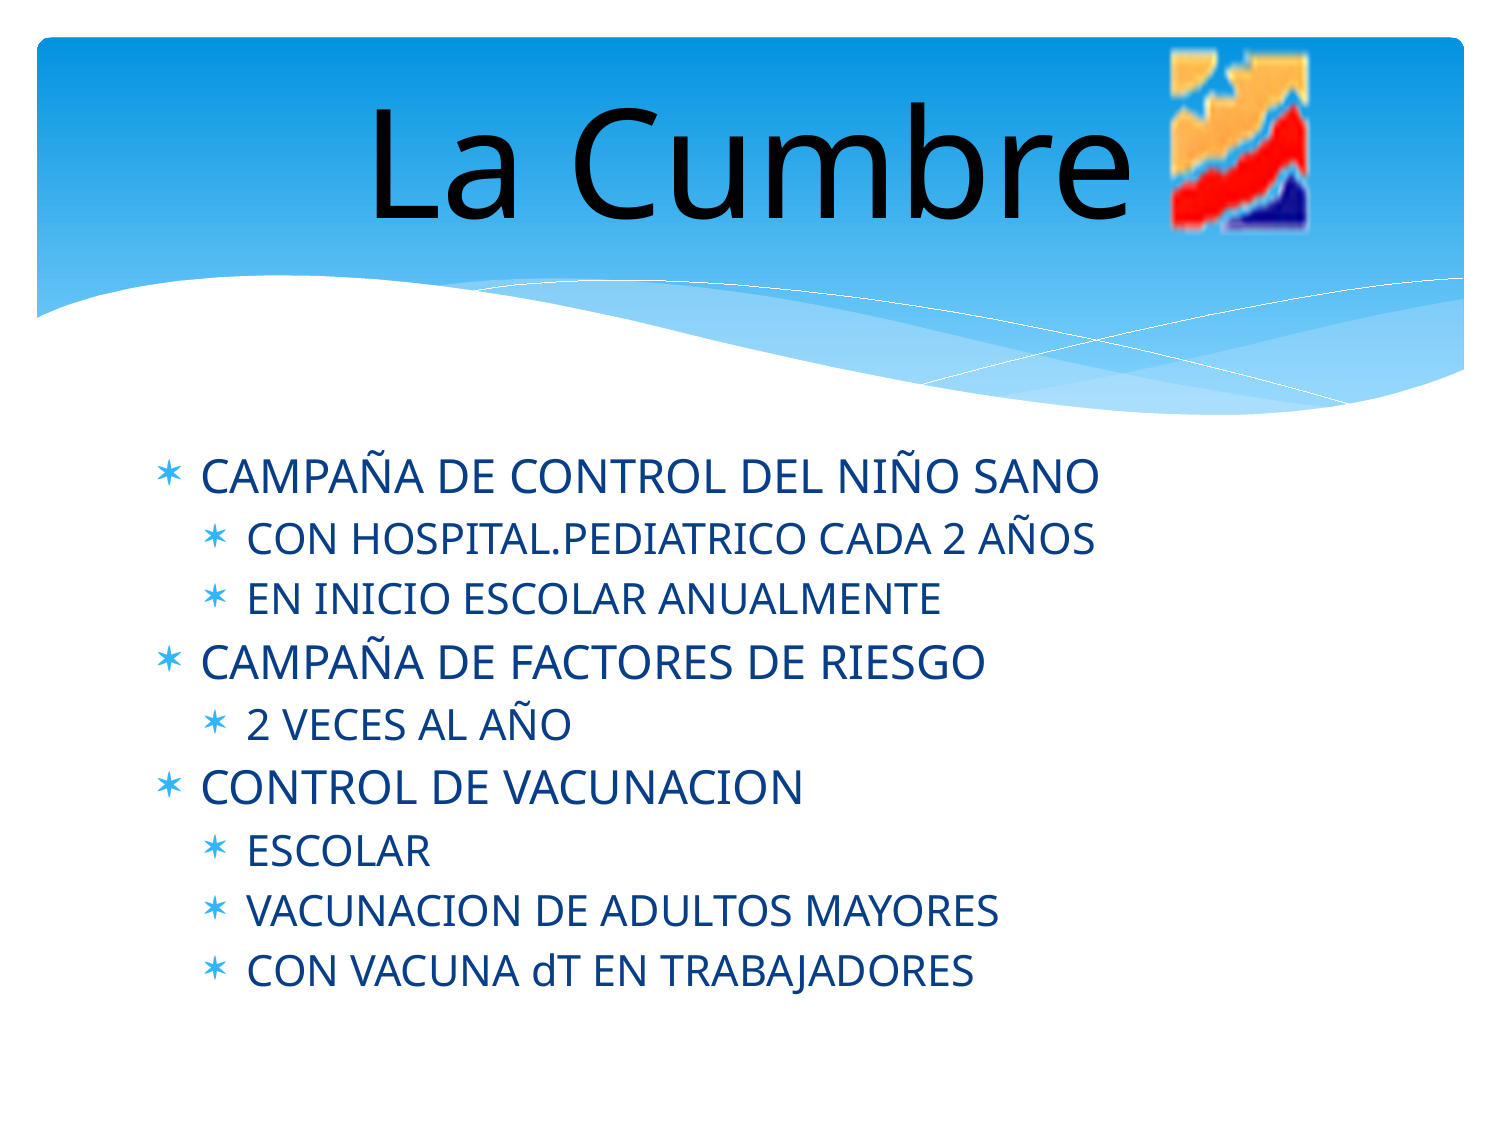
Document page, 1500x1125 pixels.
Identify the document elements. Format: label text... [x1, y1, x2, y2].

picture [1163, 47, 1317, 244]
list CAMPAÑA DE CONTROL DEL NIÑO SANO CON HOSPITAL.PEDIATRICO CADA 2 AÑOS EN INICIO ESCOLAR ANUALMENTE CAMPAÑA DE FACTORES DE RIESGO 2 VECES AL AÑO CONTROL DE VACUNACION ESCOLAR VACUNACION DE ADULTOS MAYORES CON VACUNA dT EN TRABAJADORES [142, 438, 1359, 1006]
title La Cumbre [74, 55, 1426, 262]
